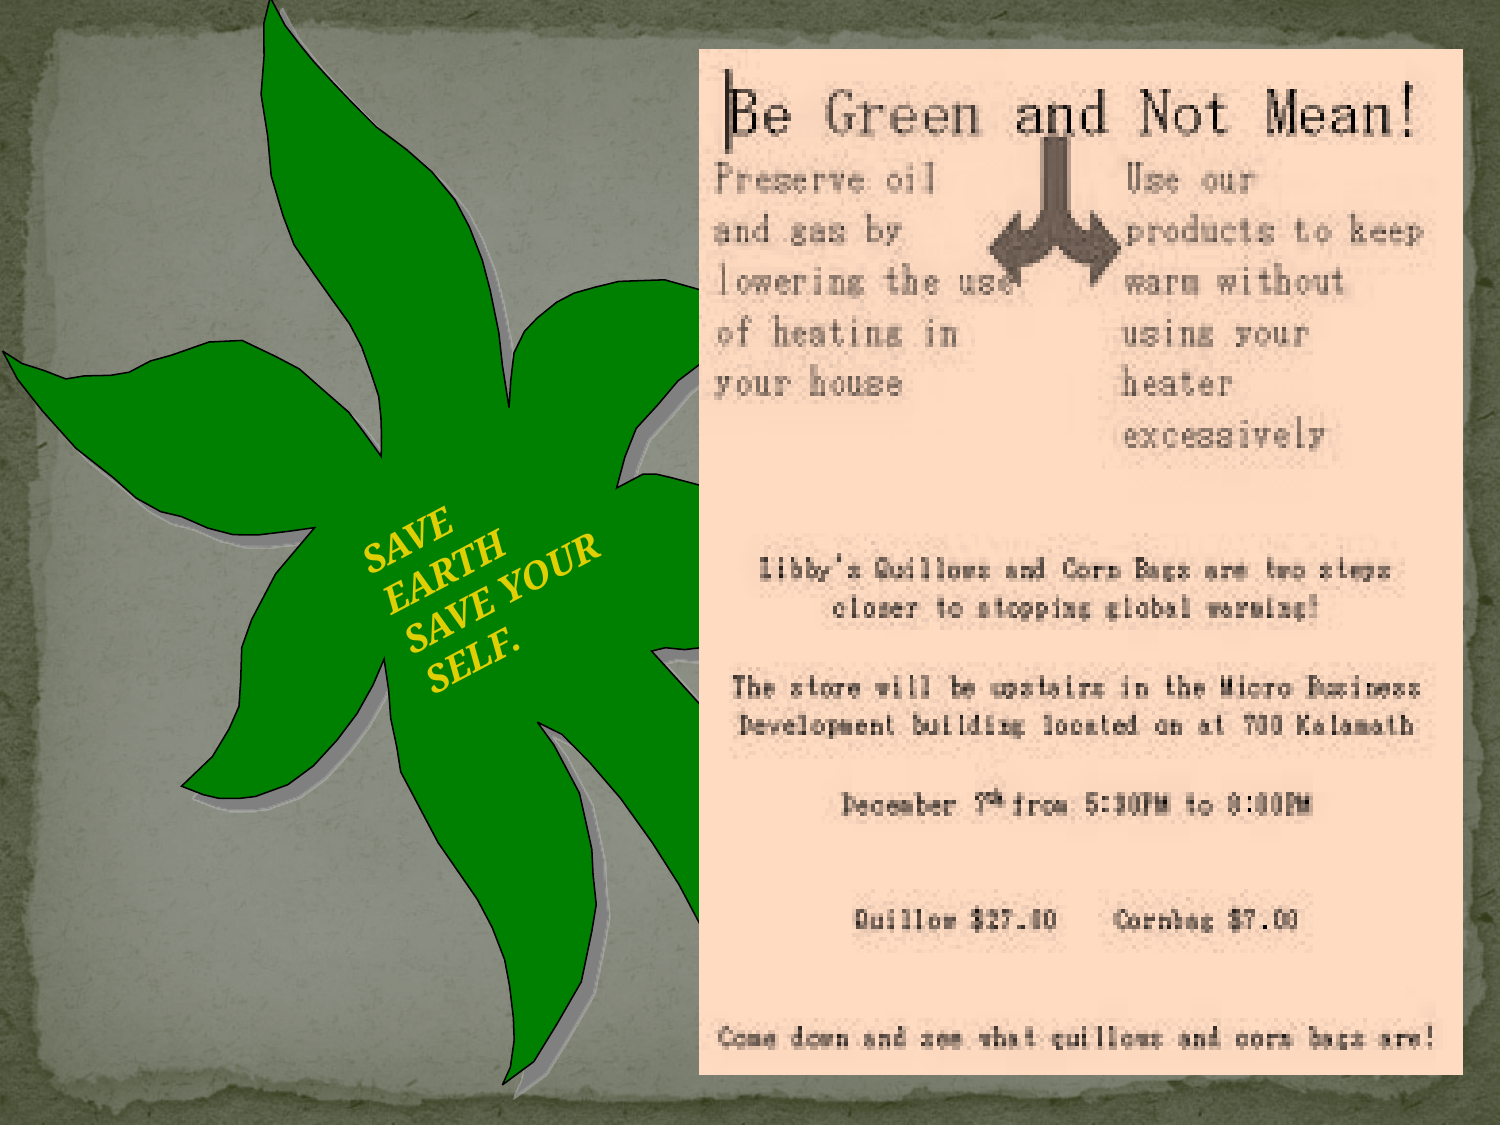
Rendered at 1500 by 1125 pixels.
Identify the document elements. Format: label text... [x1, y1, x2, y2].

picture [701, 51, 1462, 1074]
text_box Save earth save your self. [2, 0, 689, 1085]
